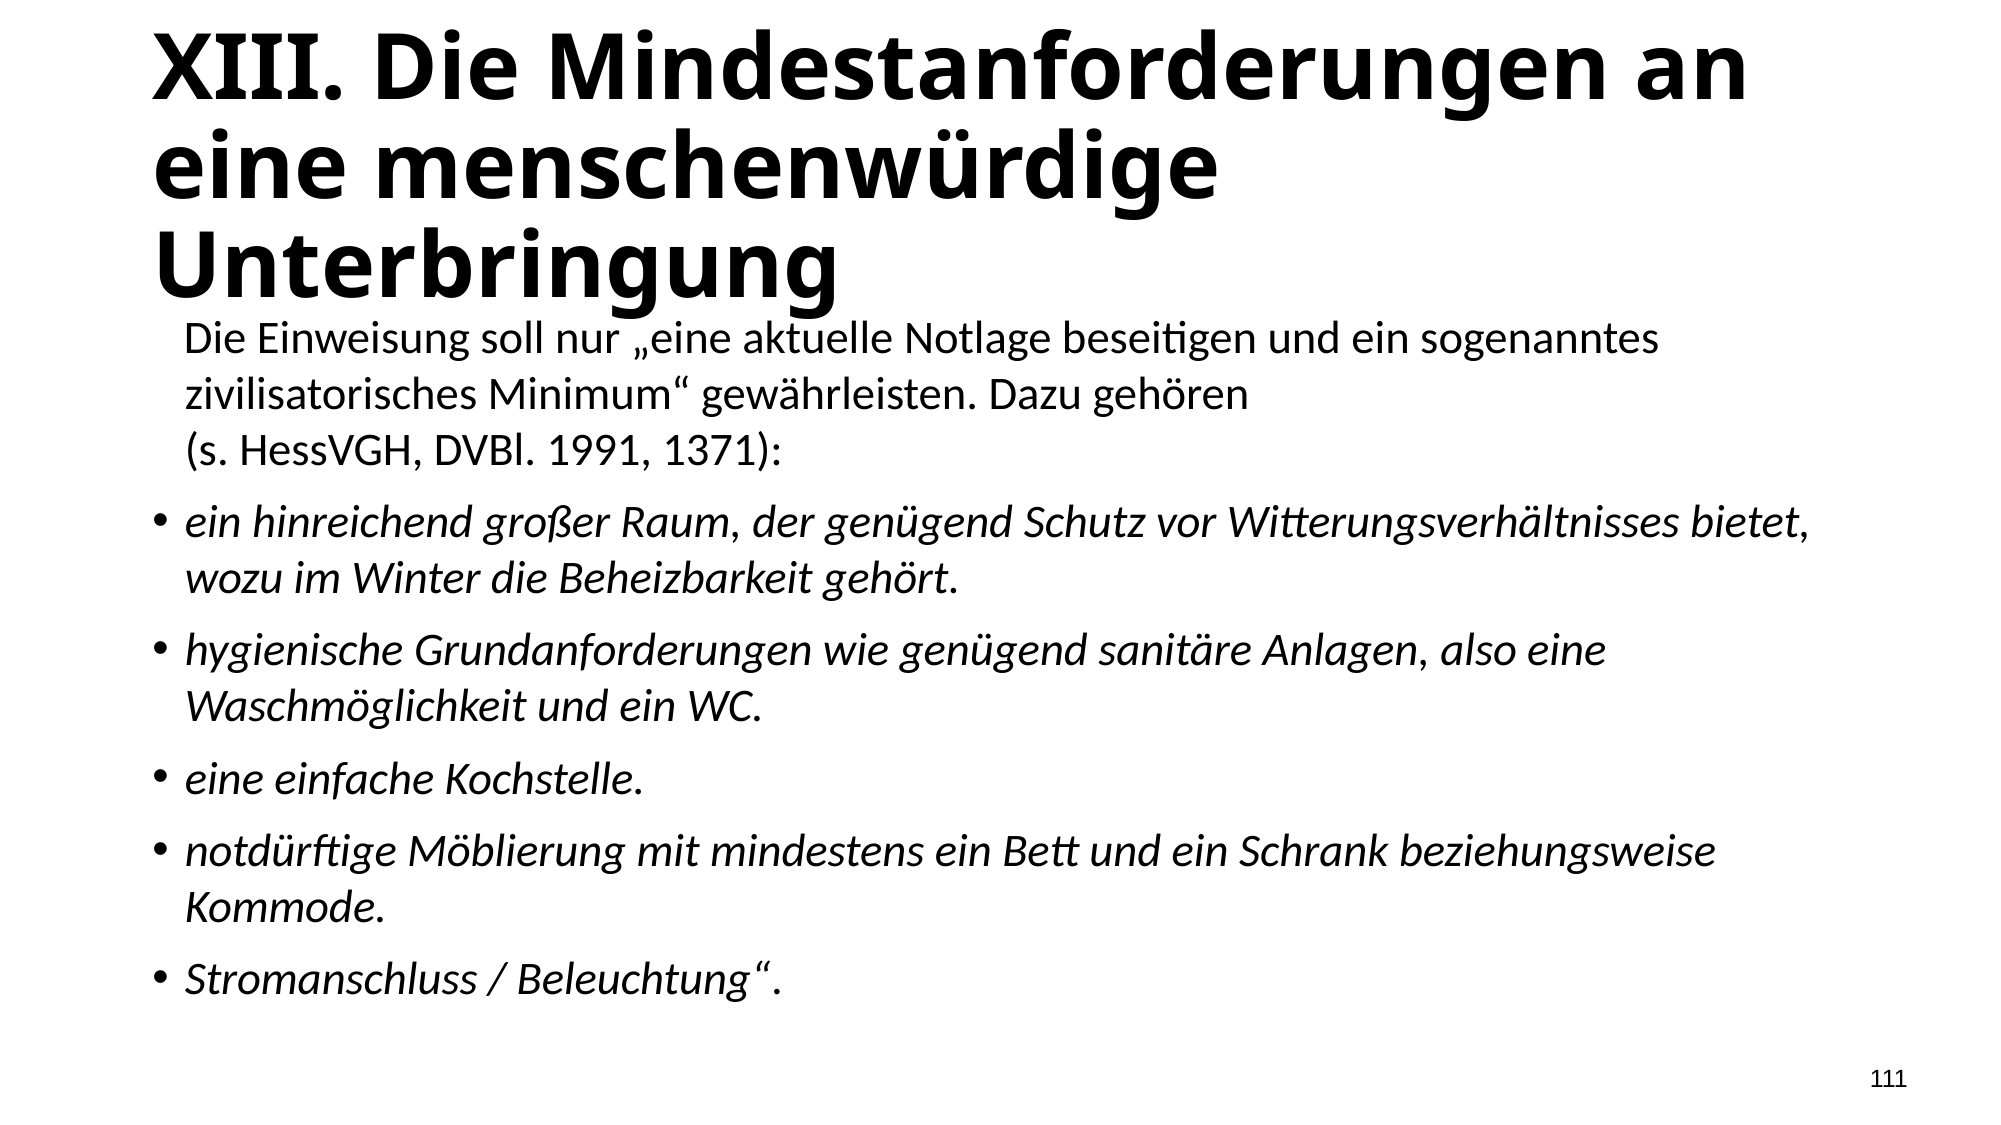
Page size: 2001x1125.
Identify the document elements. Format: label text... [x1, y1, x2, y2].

list Die Einweisung soll nur „eine aktuelle Notlage beseitigen und ein sogenanntes zivilisatorisches Minimum“ gewährleisten. Dazu gehören (s. HessVGH, DVBl. 1991, 1371): ein hinreichend großer Raum, der genügend Schutz vor Witterungsverhältnisses bietet, wozu im Winter die Beheizbarkeit gehört. hygienische Grundanforderungen wie genügend sanitäre Anlagen, also eine Waschmöglichkeit und ein WC. eine einfache Kochstelle. notdürftige Möblierung mit mindestens ein Bett und ein Schrank beziehungsweise Kommode. Stromanschluss / Beleuchtung“. [137, 299, 1863, 1014]
title XIII. Die Mindestanforderungen an eine menschenwürdige Unterbringung [137, 59, 1863, 278]
slide_number 111 [1472, 1048, 1923, 1108]
